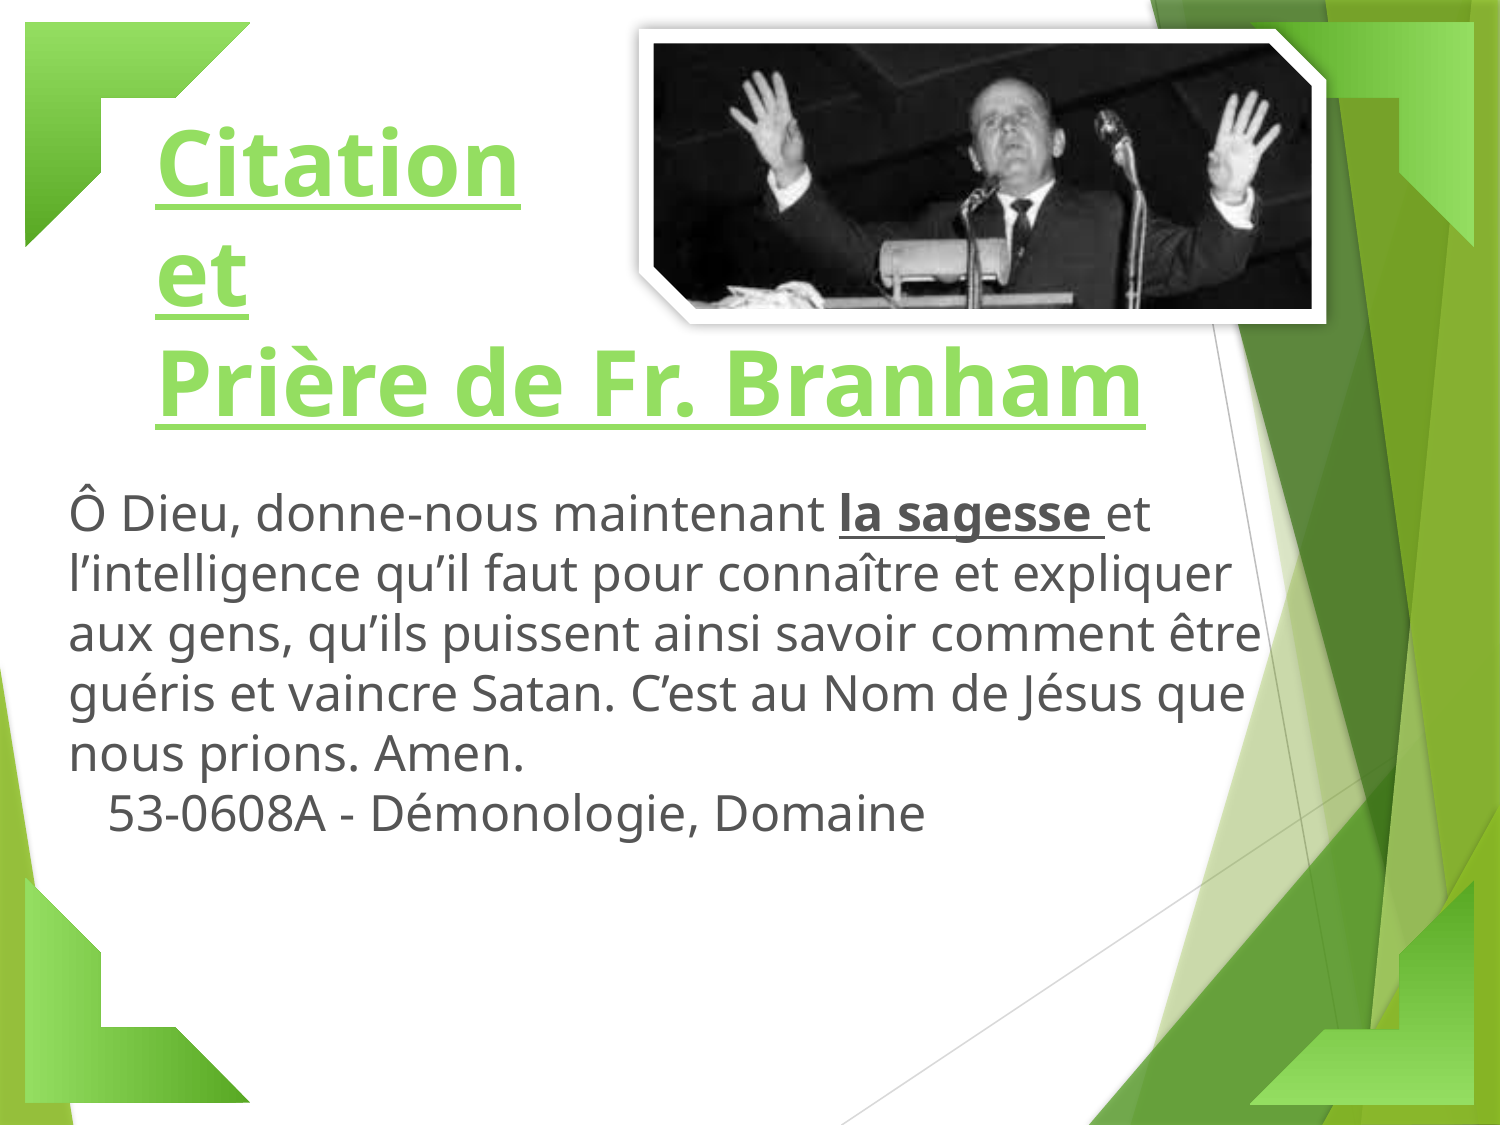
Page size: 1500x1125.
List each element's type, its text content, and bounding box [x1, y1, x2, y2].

picture [645, 35, 1320, 317]
text_box [1281, 22, 1475, 248]
text_box [1249, 879, 1475, 1105]
text_box Citation et Prière de Fr. Branham [140, 97, 1279, 443]
text_box [25, 22, 251, 248]
text_box [25, 877, 251, 1103]
text_box Ô Dieu, donne-nous maintenant la sagesse et l’intelligence qu’il faut pour connaître et expliquer aux gens, qu’ils puissent ainsi savoir comment être guéris et vaincre Satan. C’est au Nom de Jésus que nous prions. Amen. 53-0608A - Démonologie, Domaine [54, 474, 1322, 850]
